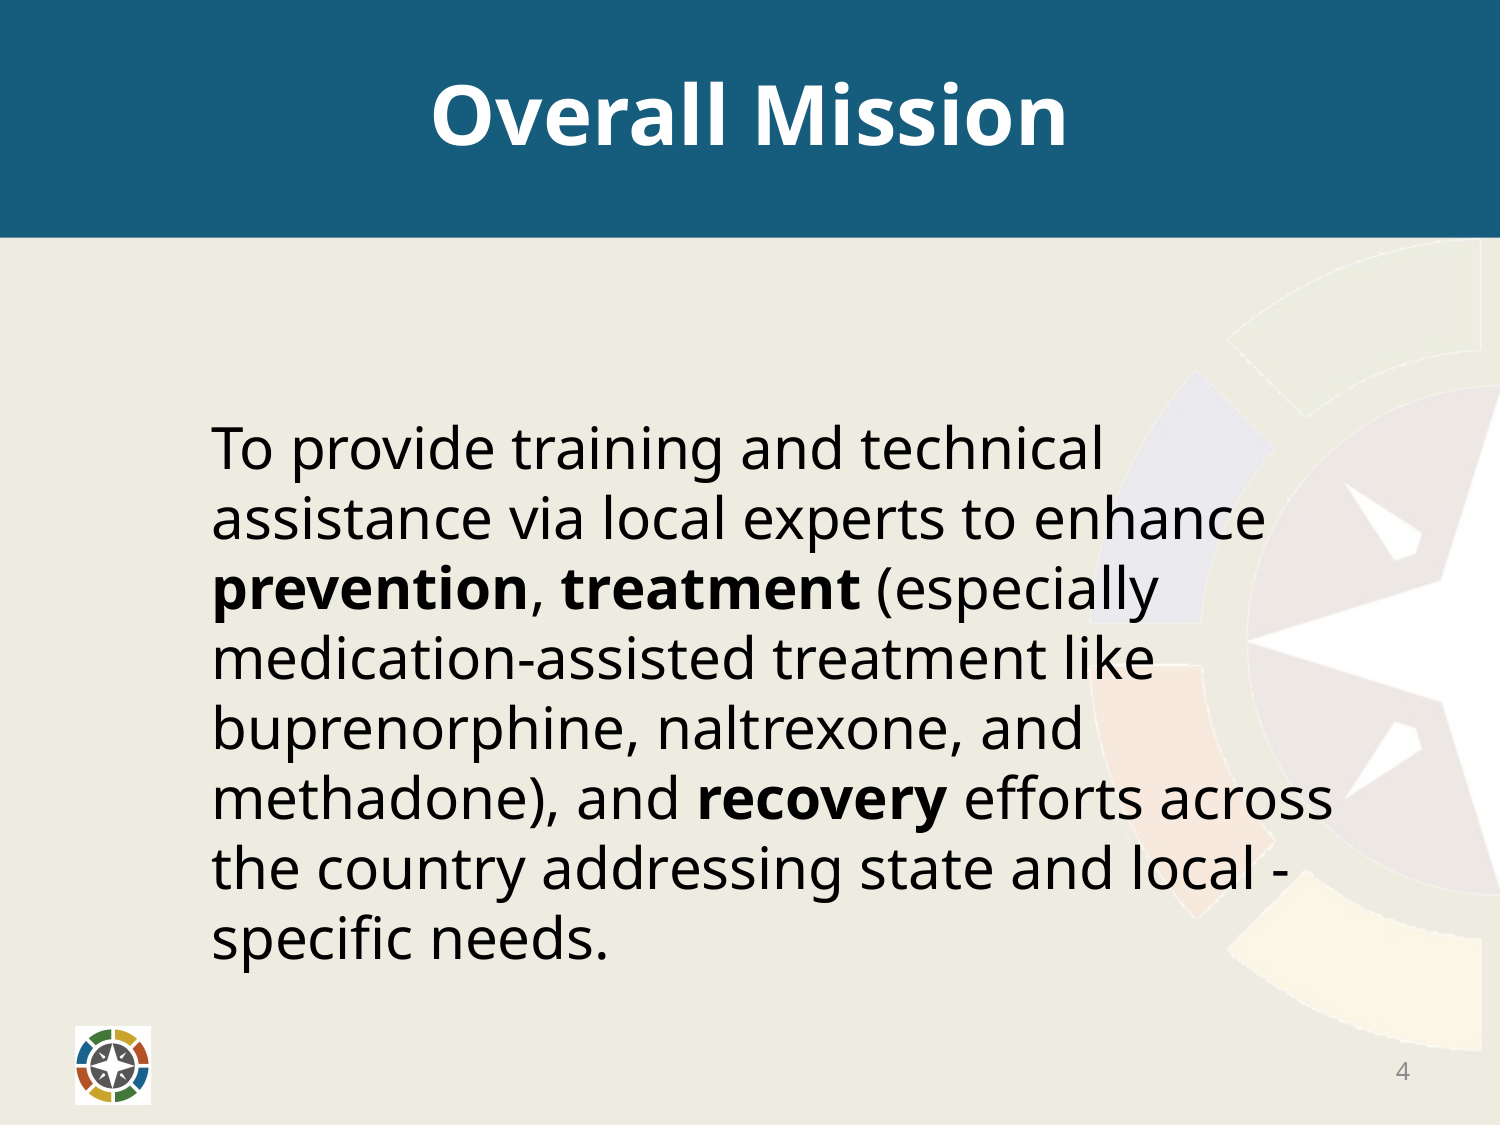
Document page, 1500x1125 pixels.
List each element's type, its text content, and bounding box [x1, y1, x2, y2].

picture [75, 1026, 152, 1105]
picture [1085, 237, 1500, 1081]
title Overall Mission [0, 0, 1500, 238]
slide_number 4 [1074, 1042, 1425, 1103]
list To provide training and technical assistance via local experts to enhance prevention, treatment (especially medication-assisted treatment like buprenorphine, naltrexone, and methadone), and recovery efforts across the country addressing state and local - specific needs. [196, 403, 1080, 832]
